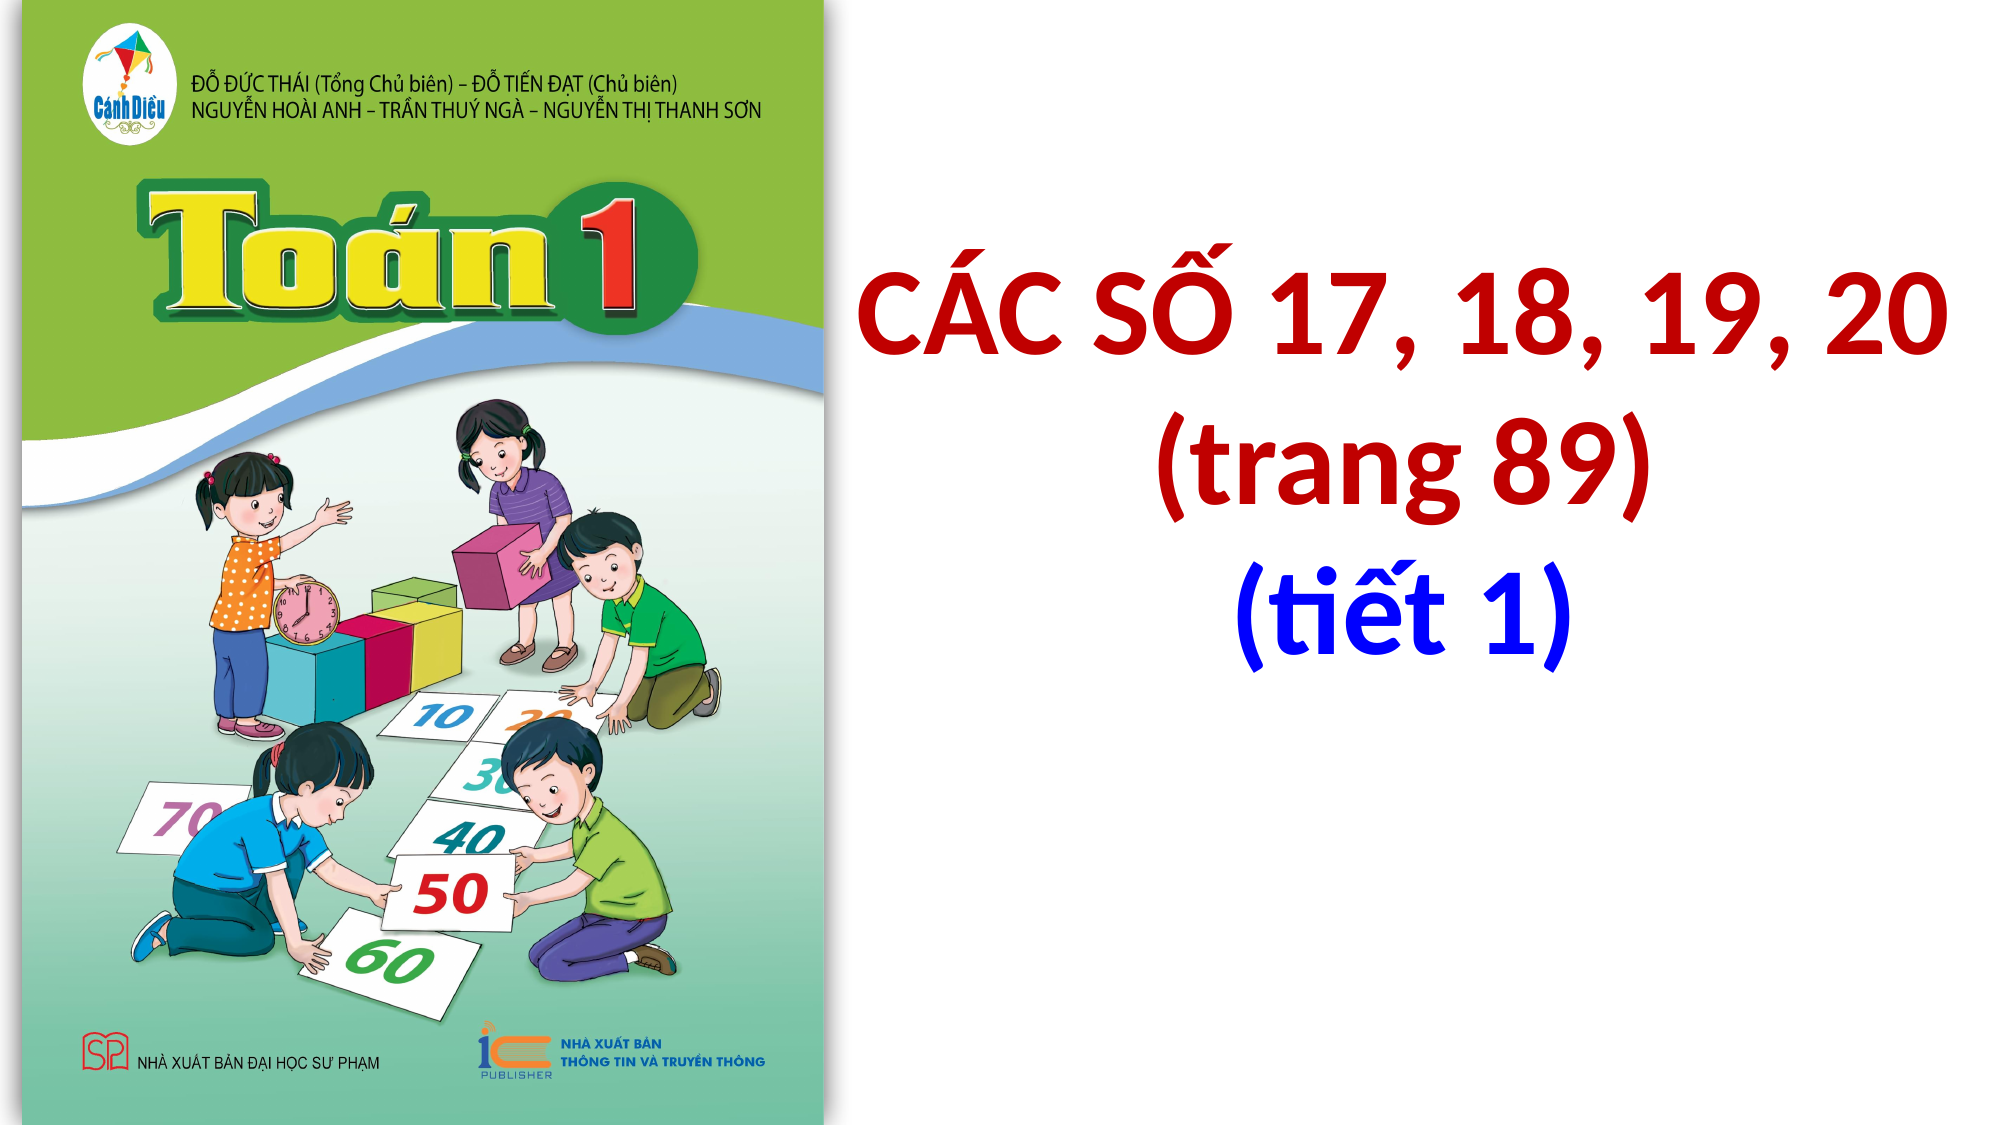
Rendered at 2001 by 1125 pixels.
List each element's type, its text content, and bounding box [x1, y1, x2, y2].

picture [22, 0, 824, 1125]
text_box CÁC SỐ 17, 18, 19, 20 (trang 89) (tiết 1) [833, 222, 1974, 837]
